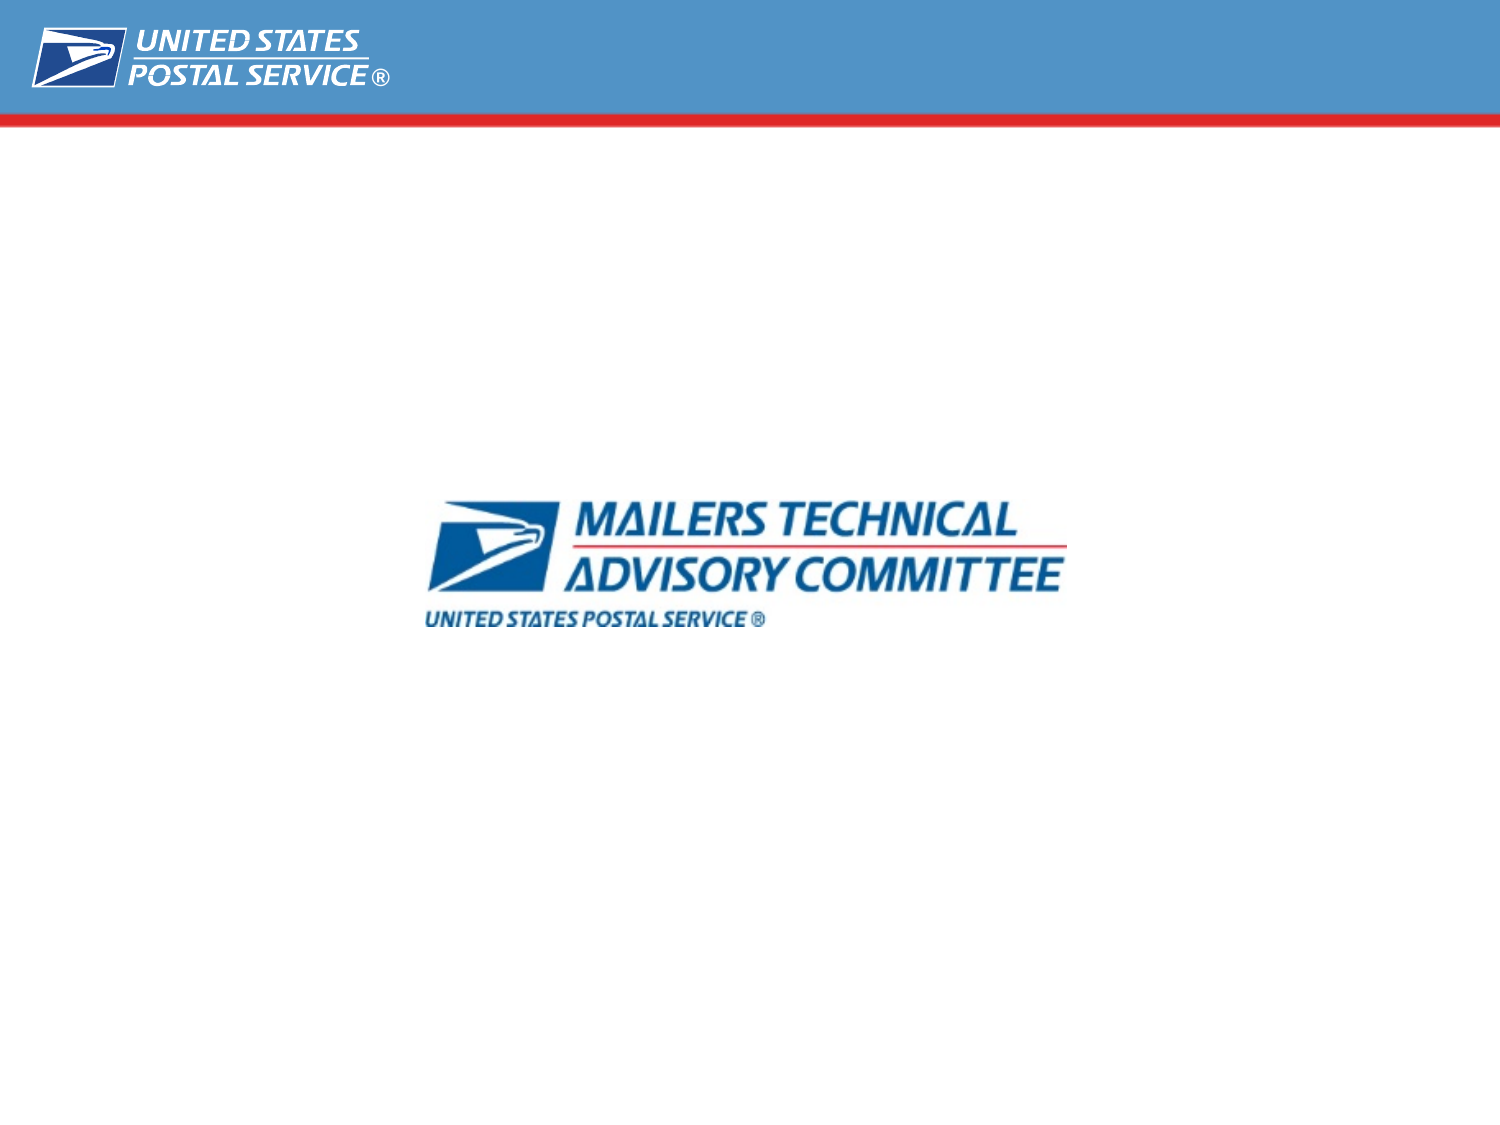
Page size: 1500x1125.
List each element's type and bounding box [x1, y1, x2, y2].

picture [0, 0, 1500, 1125]
list [424, 499, 1067, 627]
